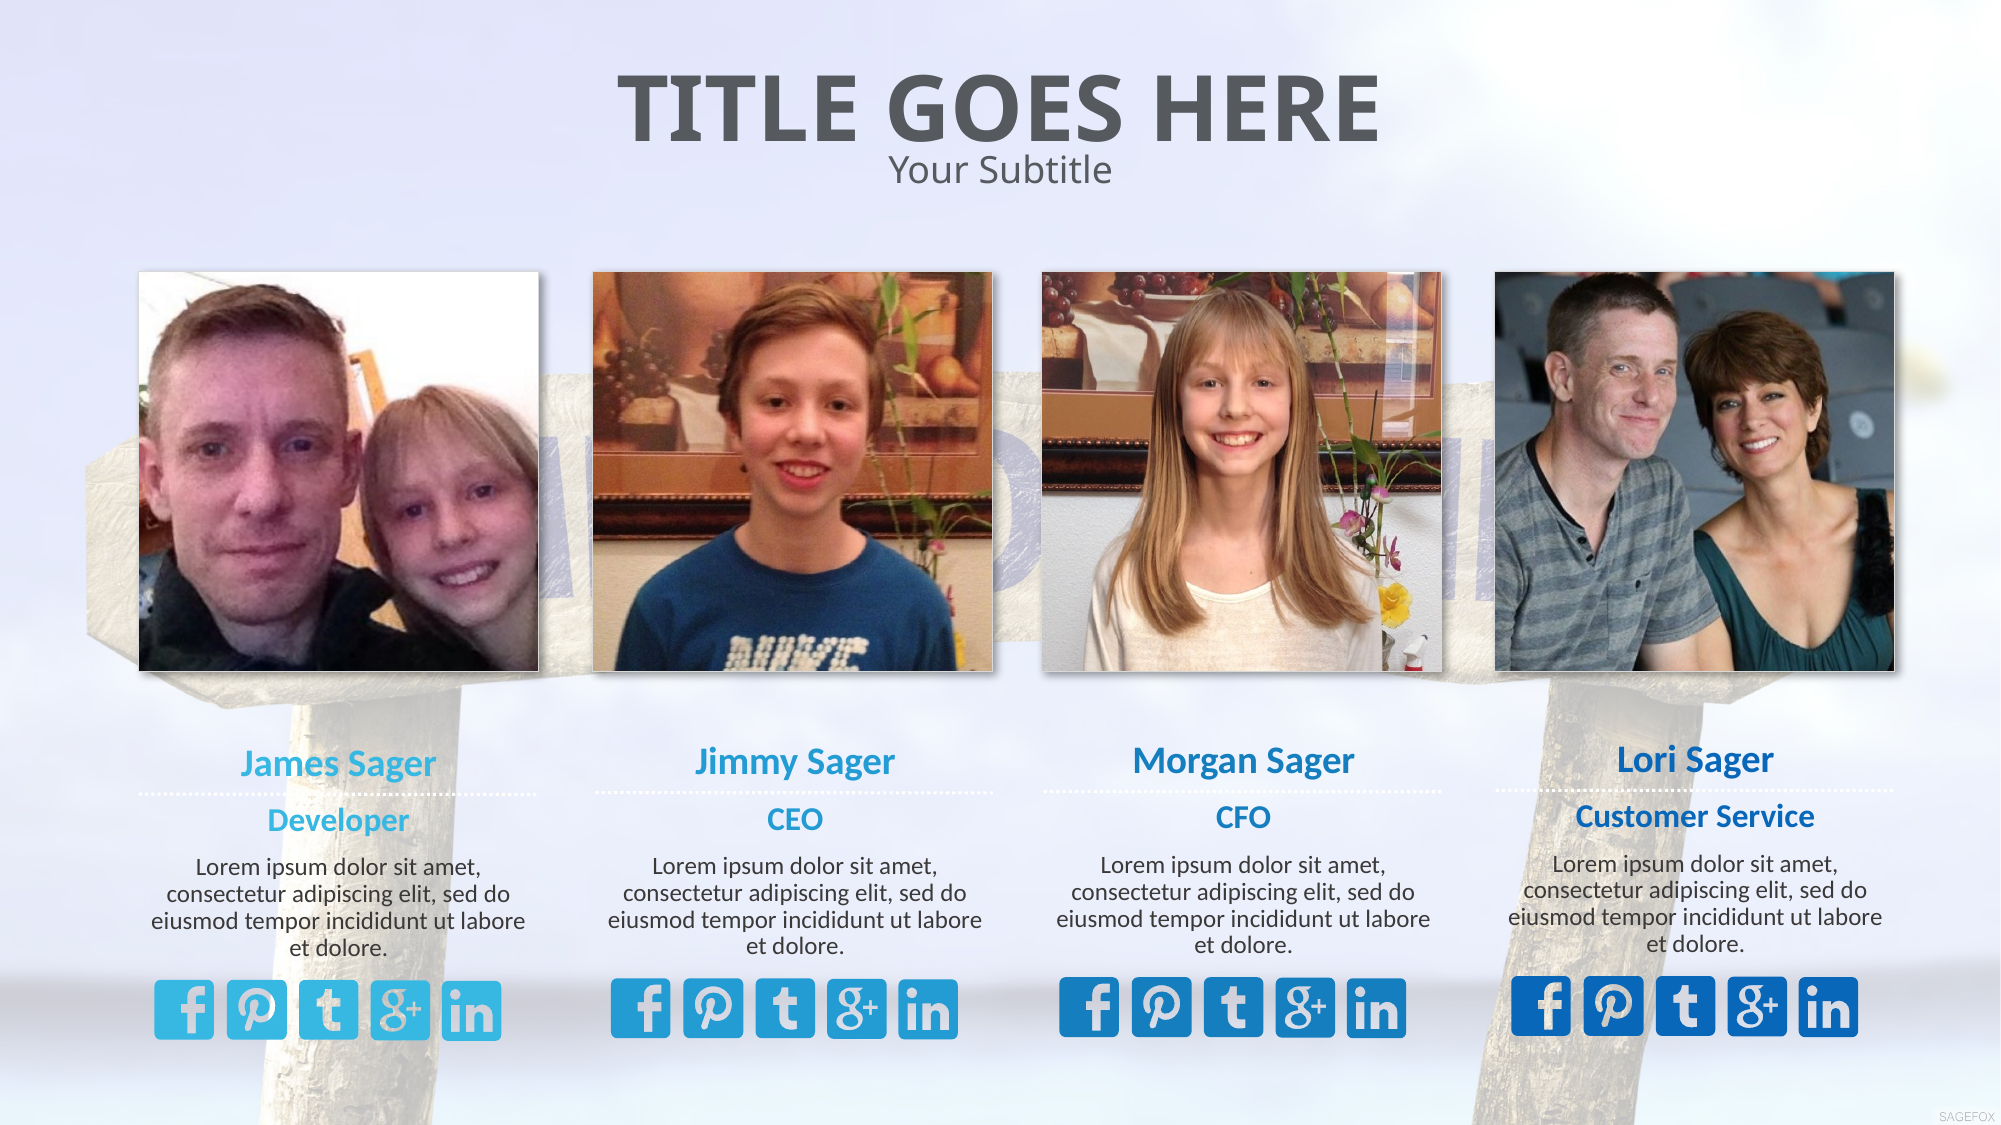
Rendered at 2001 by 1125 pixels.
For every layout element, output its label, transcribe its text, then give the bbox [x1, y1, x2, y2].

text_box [610, 978, 958, 1040]
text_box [1059, 977, 1407, 1039]
text_box Lorem ipsum dolor sit amet, consectetur adipiscing elit, sed do eiusmod tempor incididunt ut labore et dolore. [138, 854, 539, 968]
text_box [1511, 976, 1859, 1038]
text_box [548, 42, 1452, 199]
text_box Morgan Sager [1068, 739, 1419, 782]
text_box [1040, 270, 1442, 672]
text_box Lorem ipsum dolor sit amet, consectetur adipiscing elit, sed do eiusmod tempor incididunt ut labore et dolore. [595, 852, 996, 966]
text_box CEO [620, 798, 971, 841]
text_box [591, 270, 993, 672]
text_box Lori Sager [1520, 738, 1871, 781]
text_box Lorem ipsum dolor sit amet, consectetur adipiscing elit, sed do eiusmod tempor incididunt ut labore et dolore. [1495, 850, 1896, 964]
text_box [1494, 271, 1896, 673]
text_box Customer Service [1520, 796, 1871, 839]
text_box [154, 979, 502, 1041]
text_box Lorem ipsum dolor sit amet, consectetur adipiscing elit, sed do eiusmod tempor incididunt ut labore et dolore. [1043, 851, 1444, 965]
text_box CFO [1068, 797, 1419, 840]
text_box Jimmy Sager [620, 740, 971, 784]
text_box [138, 270, 540, 672]
text_box James Sager [163, 742, 514, 785]
text_box Developer [163, 799, 514, 842]
